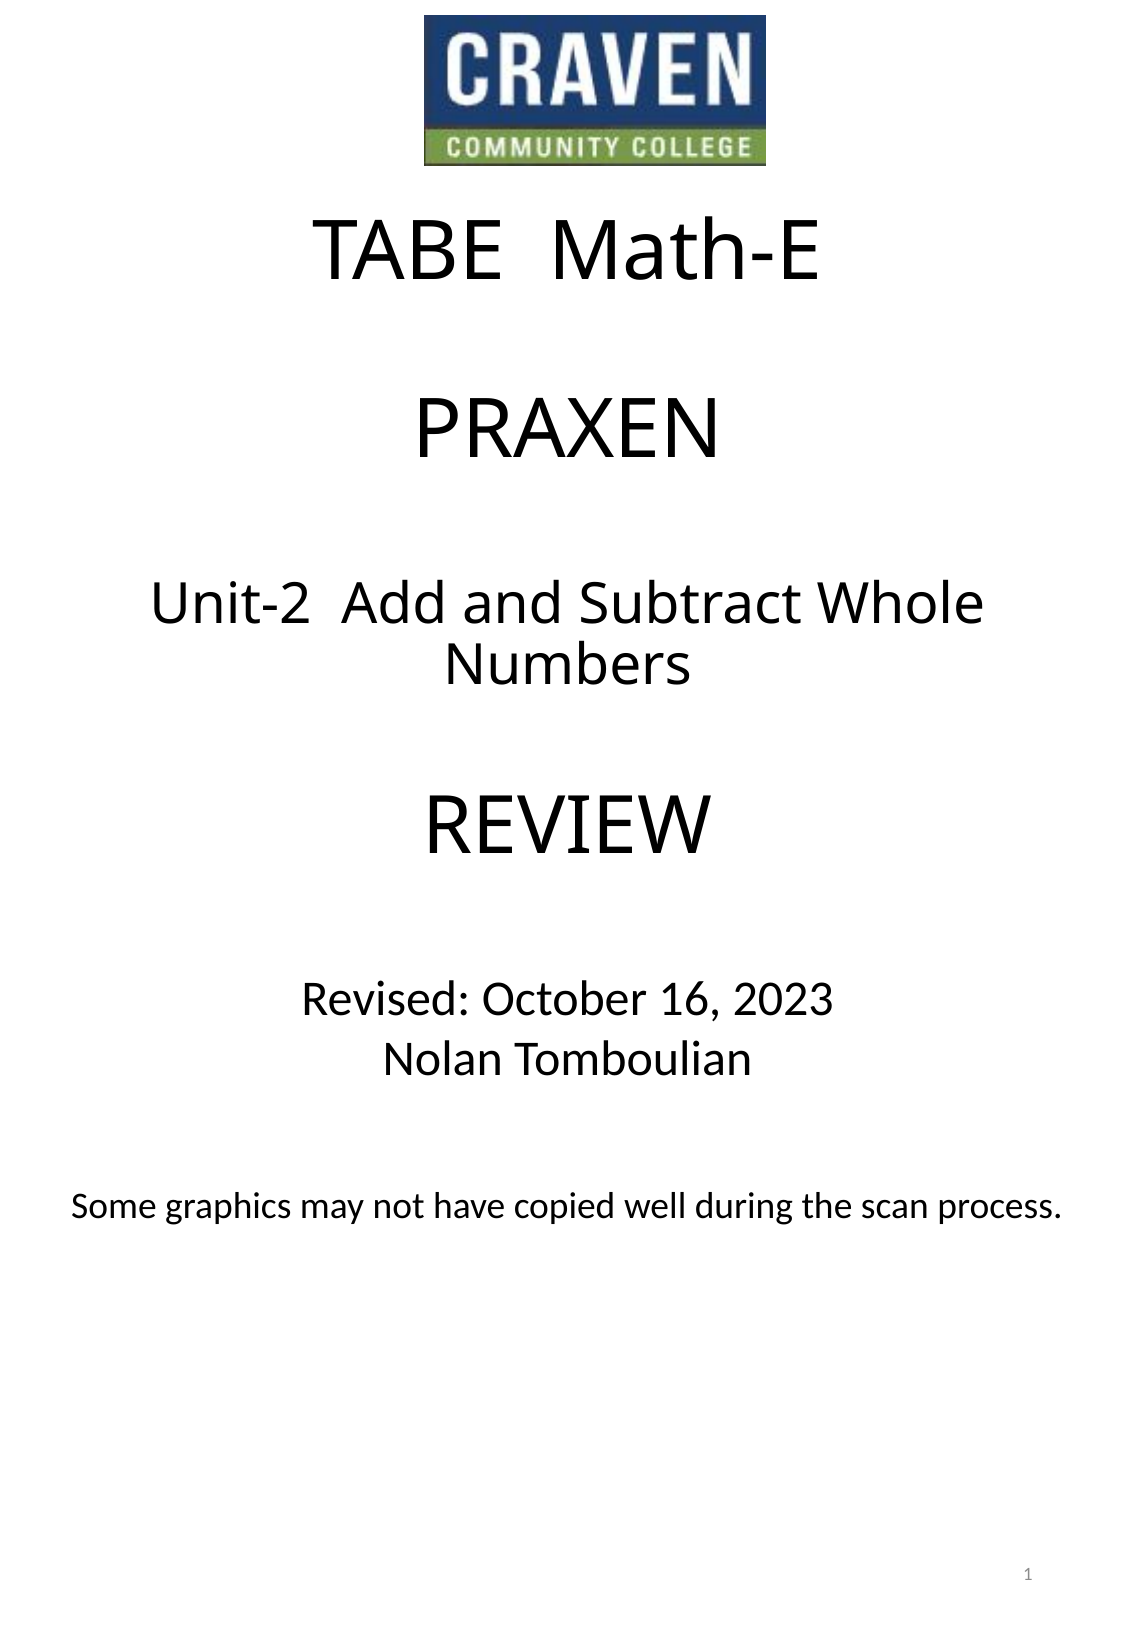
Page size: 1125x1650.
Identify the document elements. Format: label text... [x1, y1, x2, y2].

picture [424, 15, 766, 166]
title TABE Math-E PRAXEN Unit-2 Add and Subtract Whole Numbers REVIEW [31, 194, 1104, 879]
slide_number 1 [794, 1529, 1048, 1618]
text_box Revised: October 16, 2023 Nolan Tomboulian [286, 958, 849, 1093]
text_box Some graphics may not have copied well during the scan process. [56, 1173, 1079, 1234]
